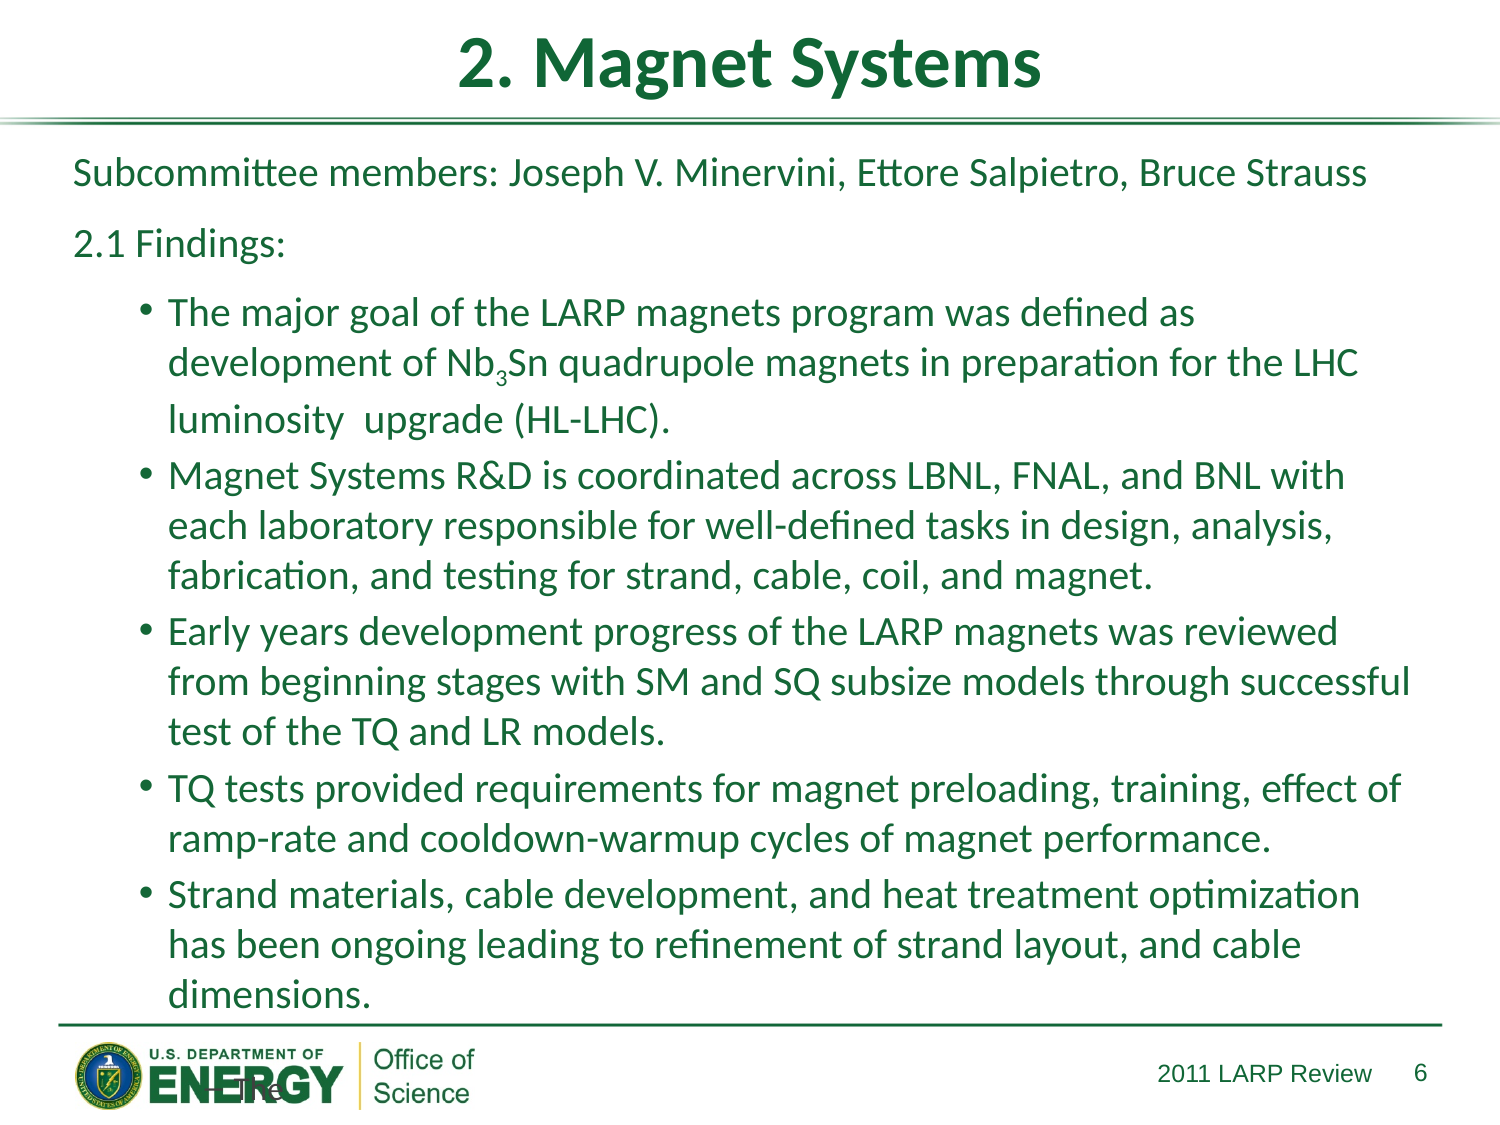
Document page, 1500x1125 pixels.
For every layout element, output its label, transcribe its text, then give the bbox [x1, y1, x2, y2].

picture [0, 152, 1500, 1125]
footer 2011 LARP Review [512, 1042, 1388, 1103]
list Subcommittee members: Joseph V. Minervini, Ettore Salpietro, Bruce Strauss 2.1 Findings: The major goal of the LARP magnets program was defined as development of Nb3Sn quadrupole magnets in preparation for the LHC luminosity upgrade (HL-LHC). Magnet Systems R&D is coordinated across LBNL, FNAL, and BNL with each laboratory responsible for well-defined tasks in design, analysis, fabrication, and testing for strand, cable, coil, and magnet. Early years development progress of the LARP magnets was reviewed from beginning stages with SM and SQ subsize models through successful test of the TQ and LR models. TQ tests provided requirements for magnet preloading, training, effect of ramp-rate and cooldown-warmup cycles of magnet performance. Strand materials, cable development, and heat treatment optimization has been ongoing leading to refinement of strand layout, and cable dimensions. The [57, 152, 1438, 1026]
title 2. Magnet Systems [0, 0, 1500, 152]
slide_number 6 [1380, 1041, 1443, 1102]
